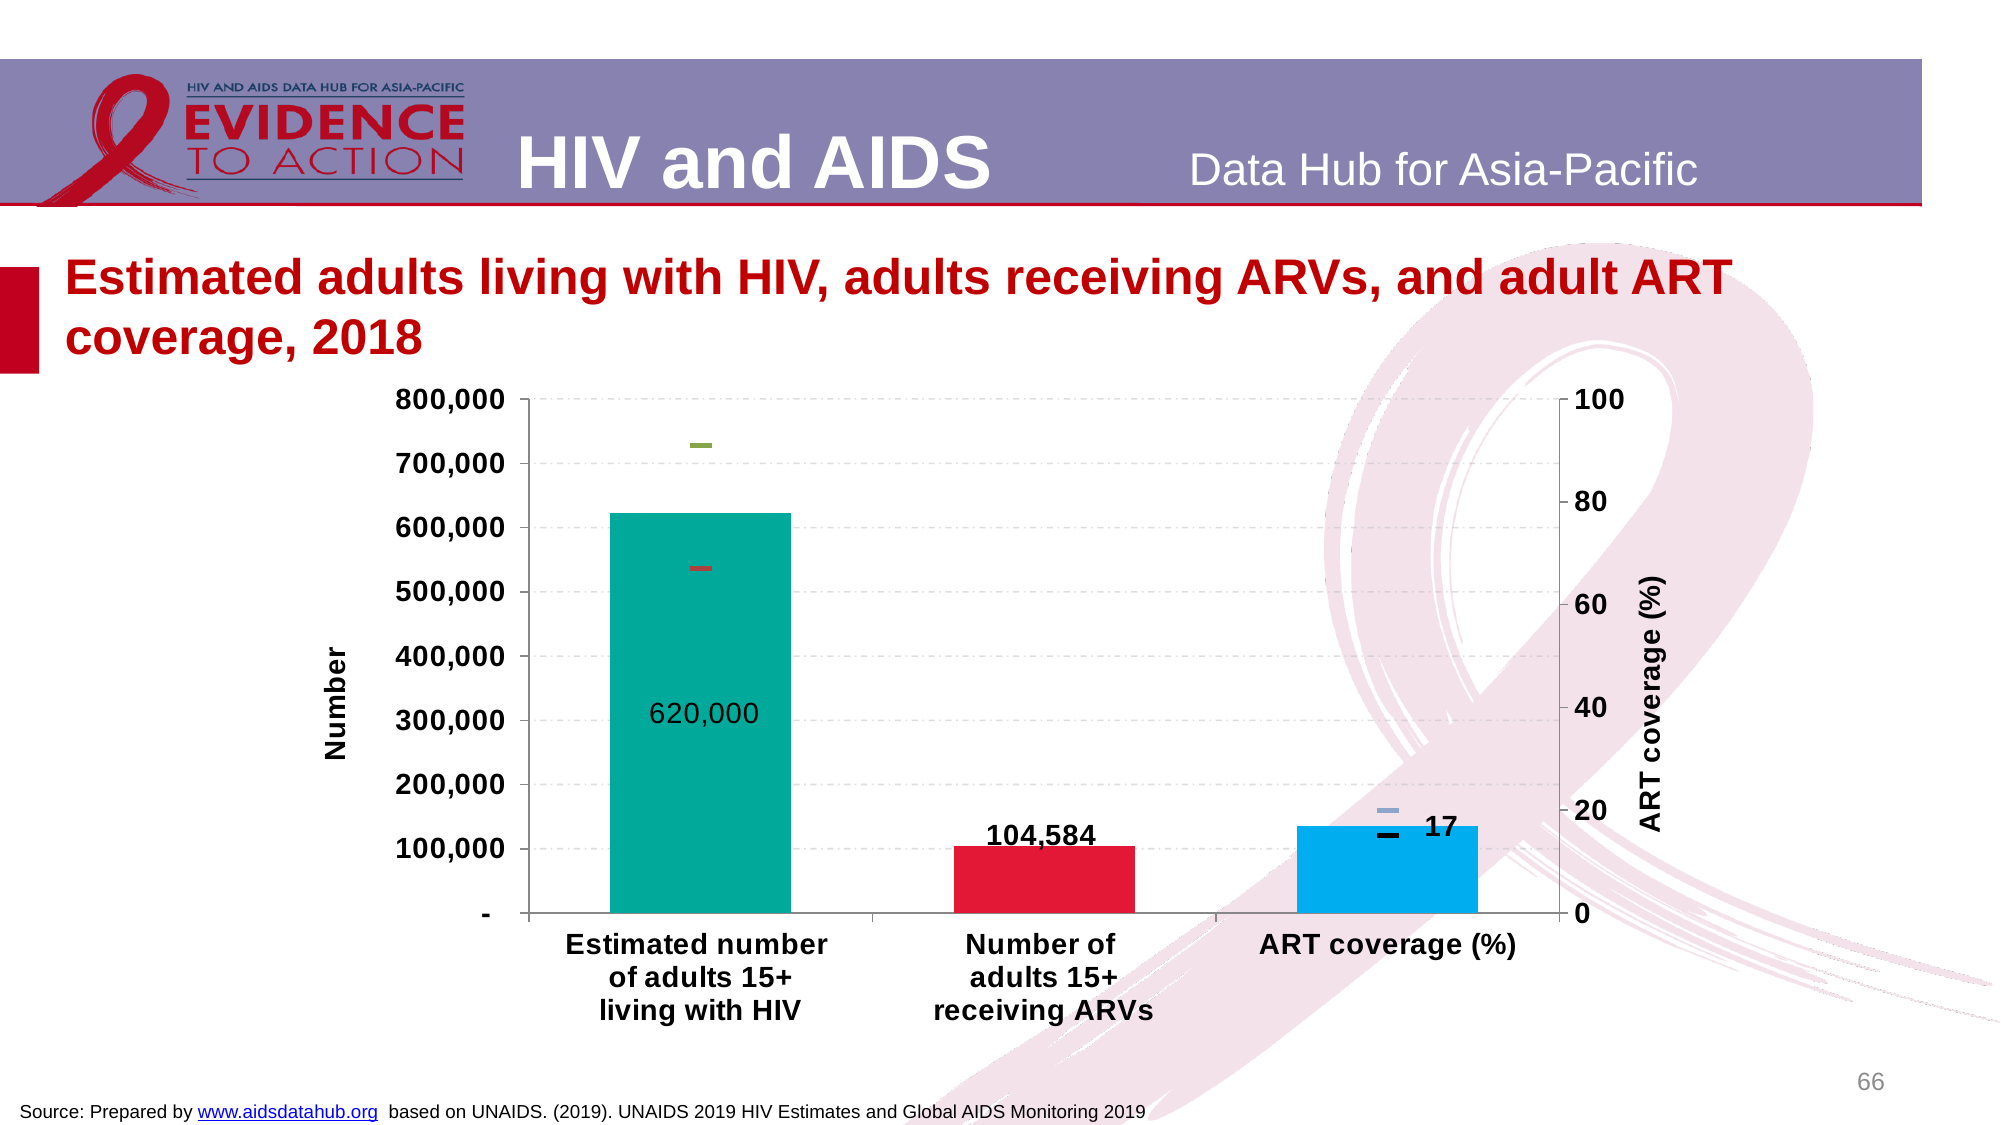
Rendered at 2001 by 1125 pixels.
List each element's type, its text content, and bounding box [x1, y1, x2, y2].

chart [299, 376, 1676, 1076]
picture [706, 181, 2000, 1125]
slide_number 66 [1781, 1042, 1900, 1103]
picture [11, 74, 469, 207]
text_box Source: Prepared by www.aidsdatahub.org based on UNAIDS. (2019). UNAIDS 2019 HIV Estimates and Global AIDS Monitoring 2019 [4, 1092, 1343, 1125]
title Estimated adults living with HIV, adults receiving ARVs, and adult ART coverage, 2018 [50, 237, 1782, 321]
